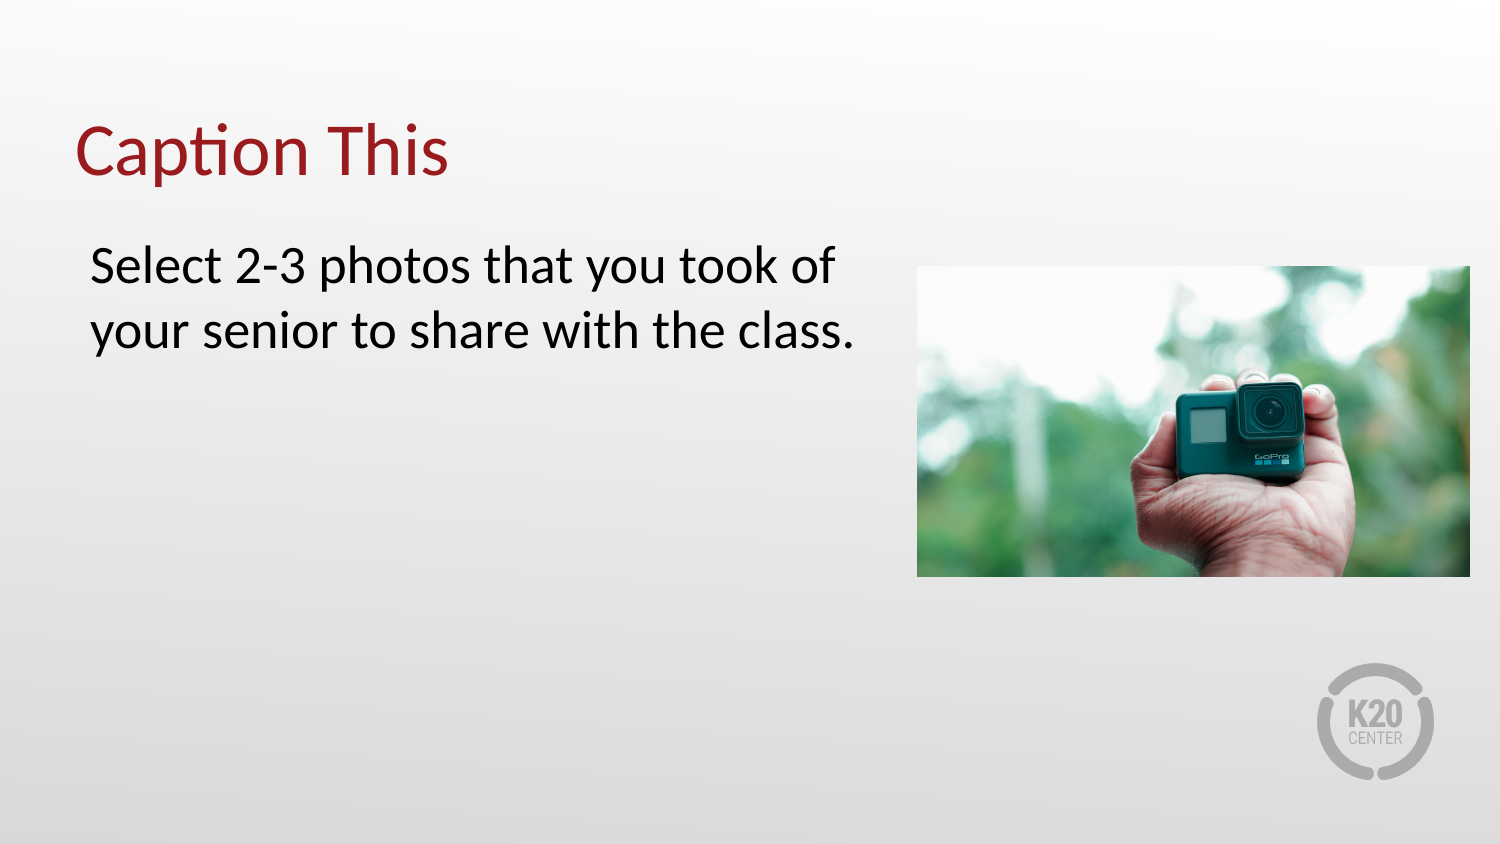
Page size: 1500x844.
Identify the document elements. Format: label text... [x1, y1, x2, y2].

picture [917, 266, 1470, 578]
title Caption This [75, 50, 1425, 191]
list Select 2-3 photos that you took of your senior to share with the class. [75, 214, 899, 808]
picture [1300, 646, 1451, 797]
